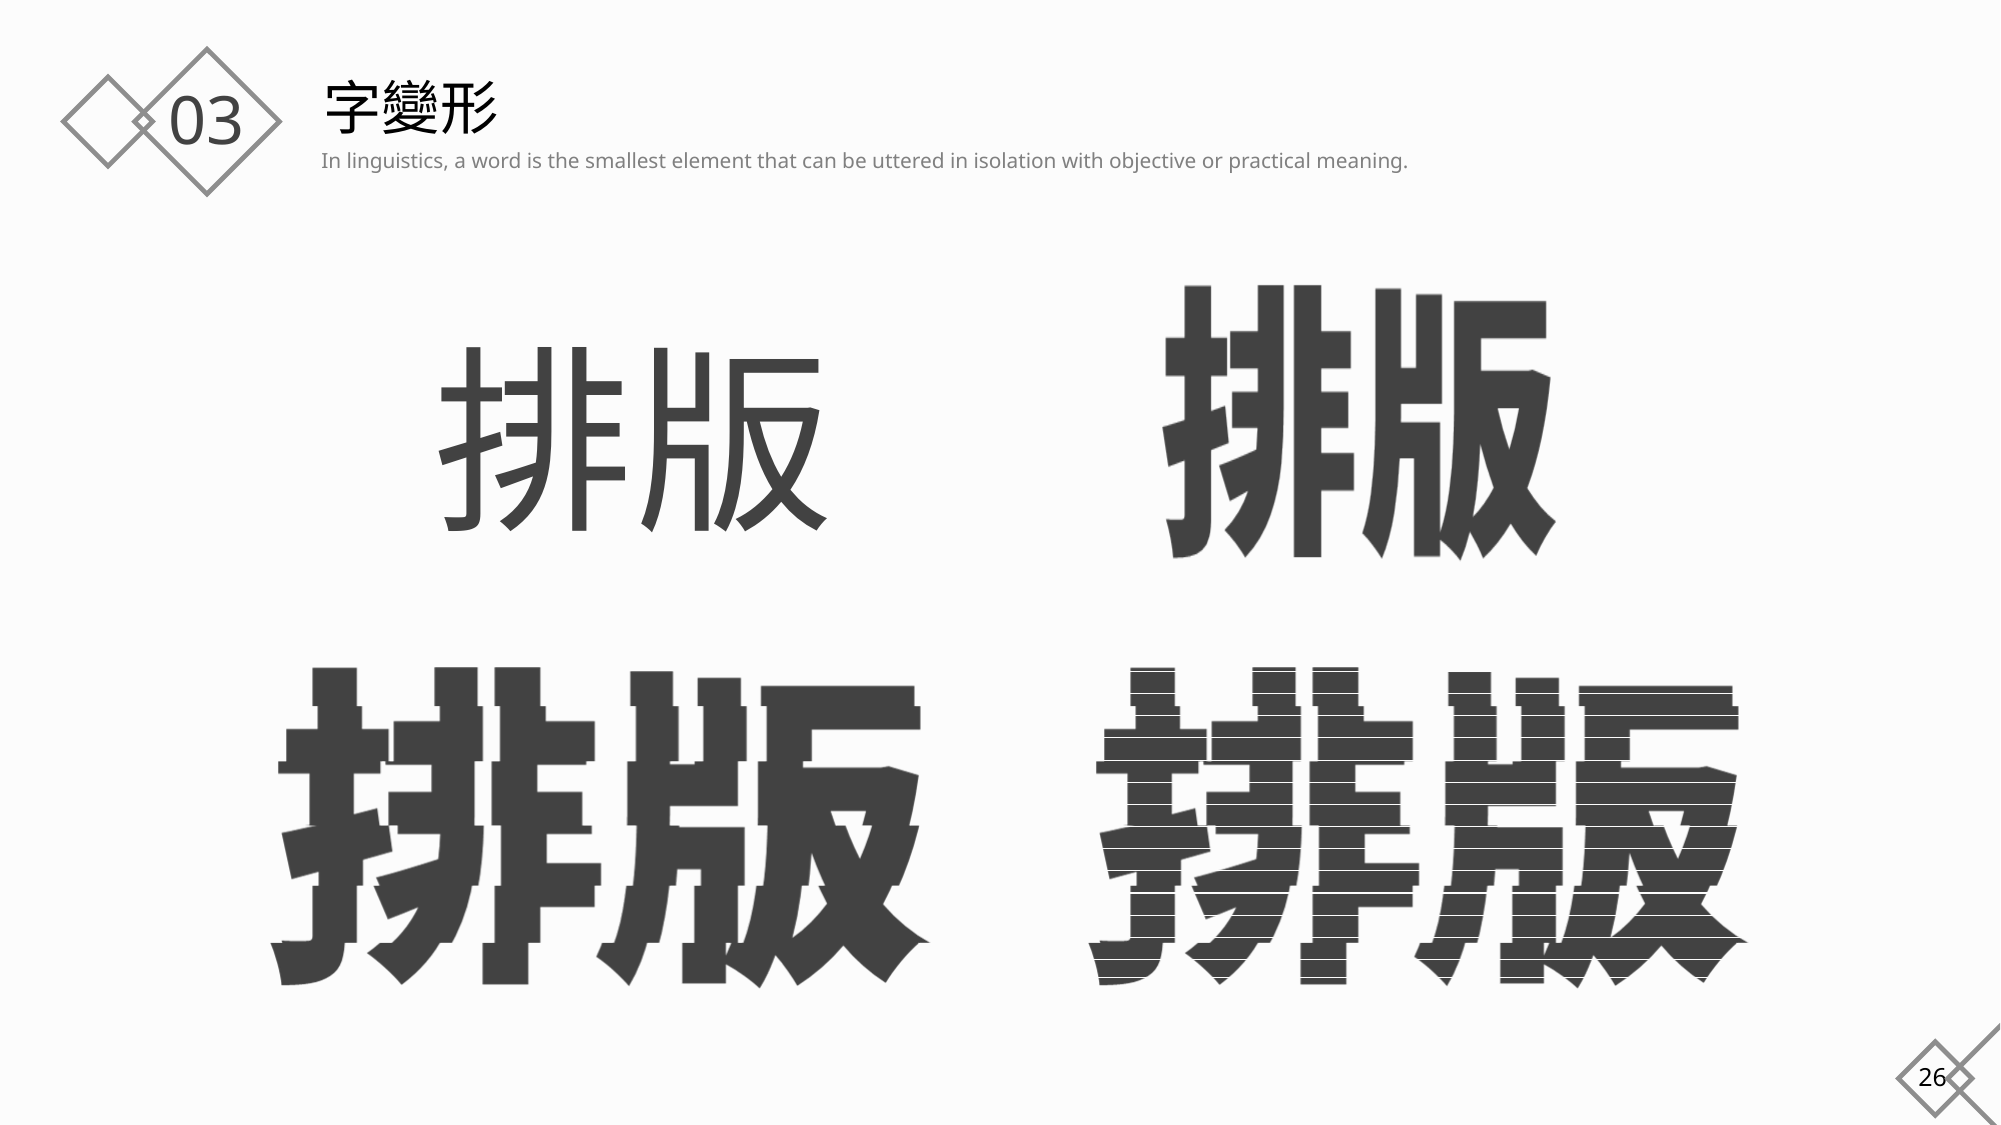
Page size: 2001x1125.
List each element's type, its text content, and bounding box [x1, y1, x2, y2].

slide_number 26 [1900, 1048, 1966, 1109]
picture [244, 651, 955, 999]
title 字變形 [309, 64, 1939, 150]
text_box 排版 [418, 307, 849, 563]
picture [1038, 175, 1773, 999]
